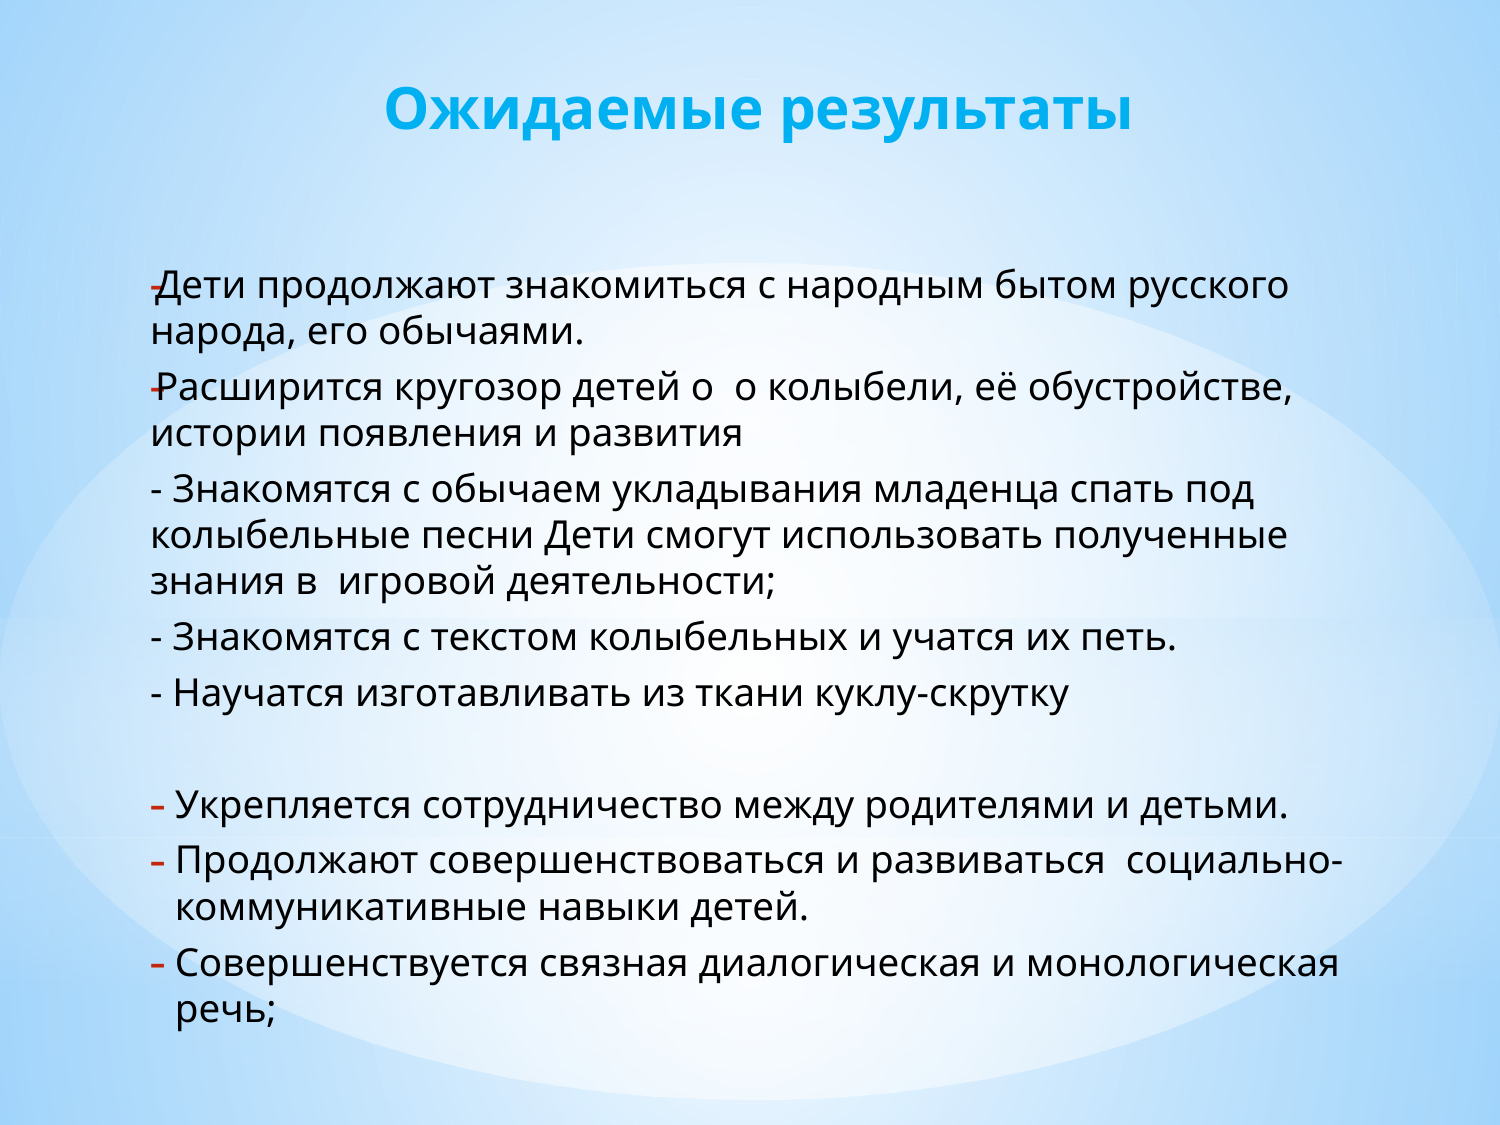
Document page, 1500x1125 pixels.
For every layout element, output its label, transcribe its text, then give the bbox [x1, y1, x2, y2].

list Дети продолжают знакомиться с народным бытом русского народа, его обычаями. Расширится кругозор детей о о колыбели, её обустройстве, истории появления и развития - Знакомятся с обычаем укладывания младенца спать под колыбельные песни Дети смогут использовать полученные знания в игровой деятельности; - Знакомятся с текстом колыбельных и учатся их петь. - Научатся изготавливать из ткани куклу-скрутку Укрепляется сотрудничество между родителями и детьми. Продолжают совершенствоваться и развиваться социально-коммуникативные навыки детей. Совершенствуется связная диалогическая и монологическая речь; [128, 196, 1360, 1055]
title Ожидаемые результаты [194, 30, 1299, 196]
